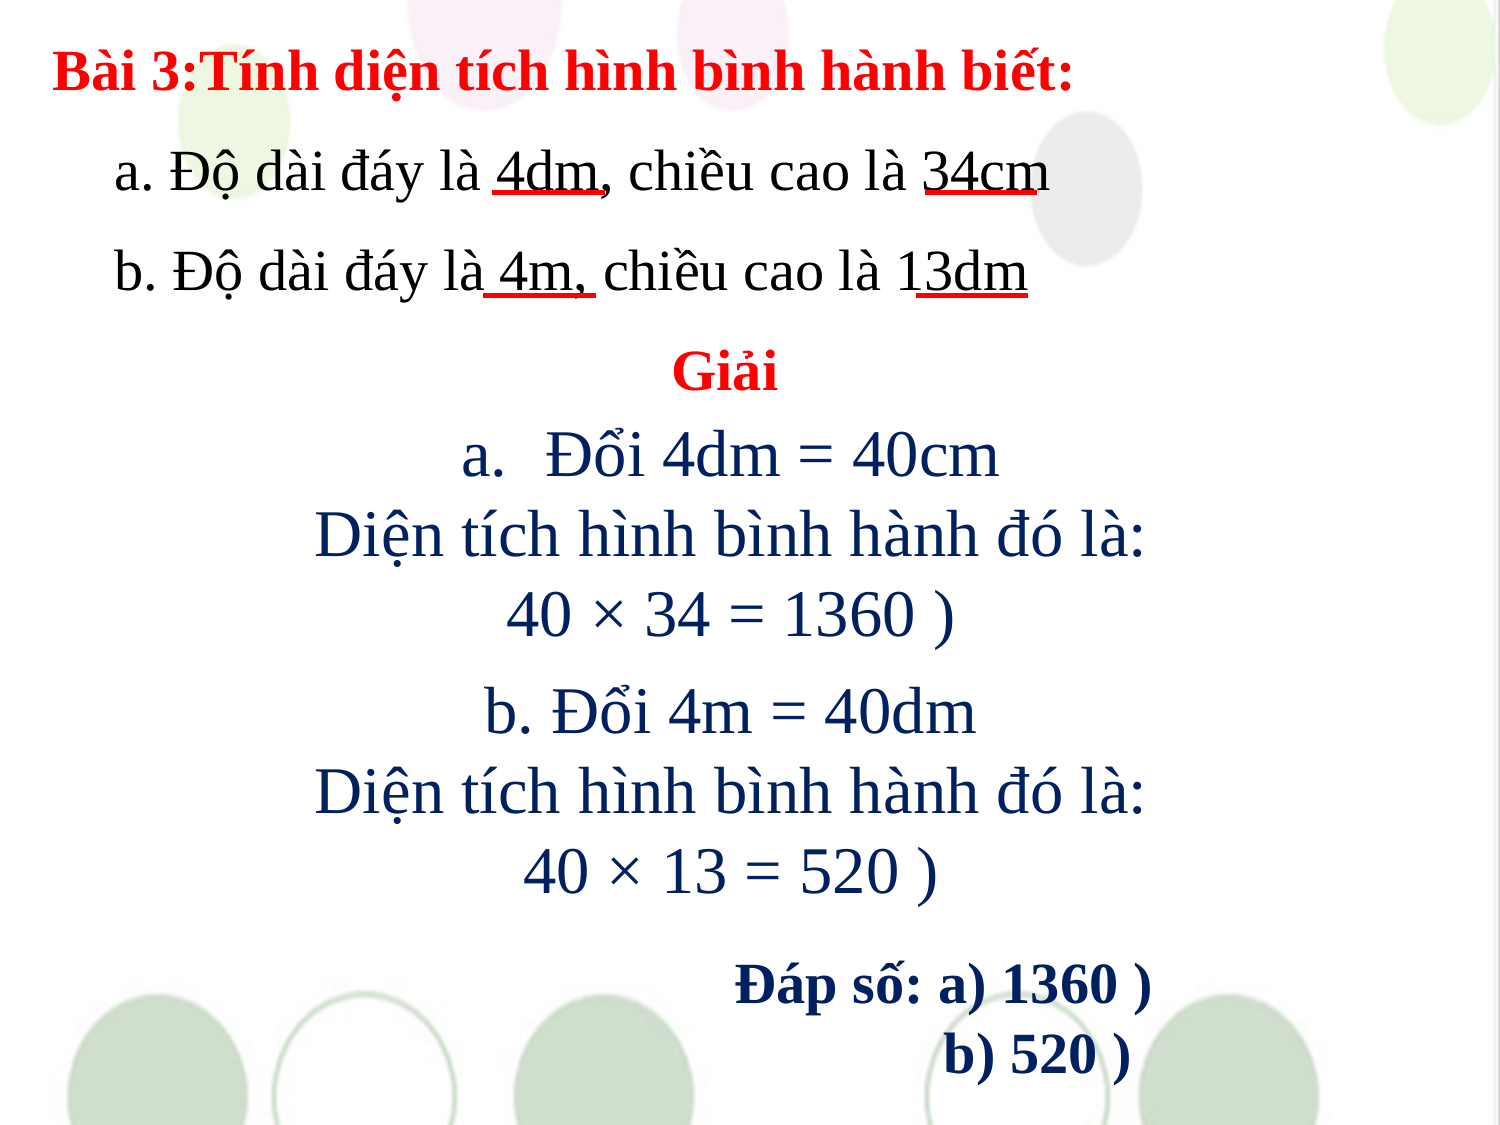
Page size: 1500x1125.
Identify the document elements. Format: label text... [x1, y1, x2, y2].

picture [0, 0, 1500, 1125]
text_box b. Độ dài đáy là 4m, chiều cao là 13dm [99, 224, 1203, 310]
text_box Bài 3:Tính diện tích hình bình hành biết: [37, 24, 1363, 110]
text_box Giải [656, 324, 820, 410]
text_box a. Độ dài đáy là 4dm, chiều cao là 34cm [99, 125, 1203, 210]
